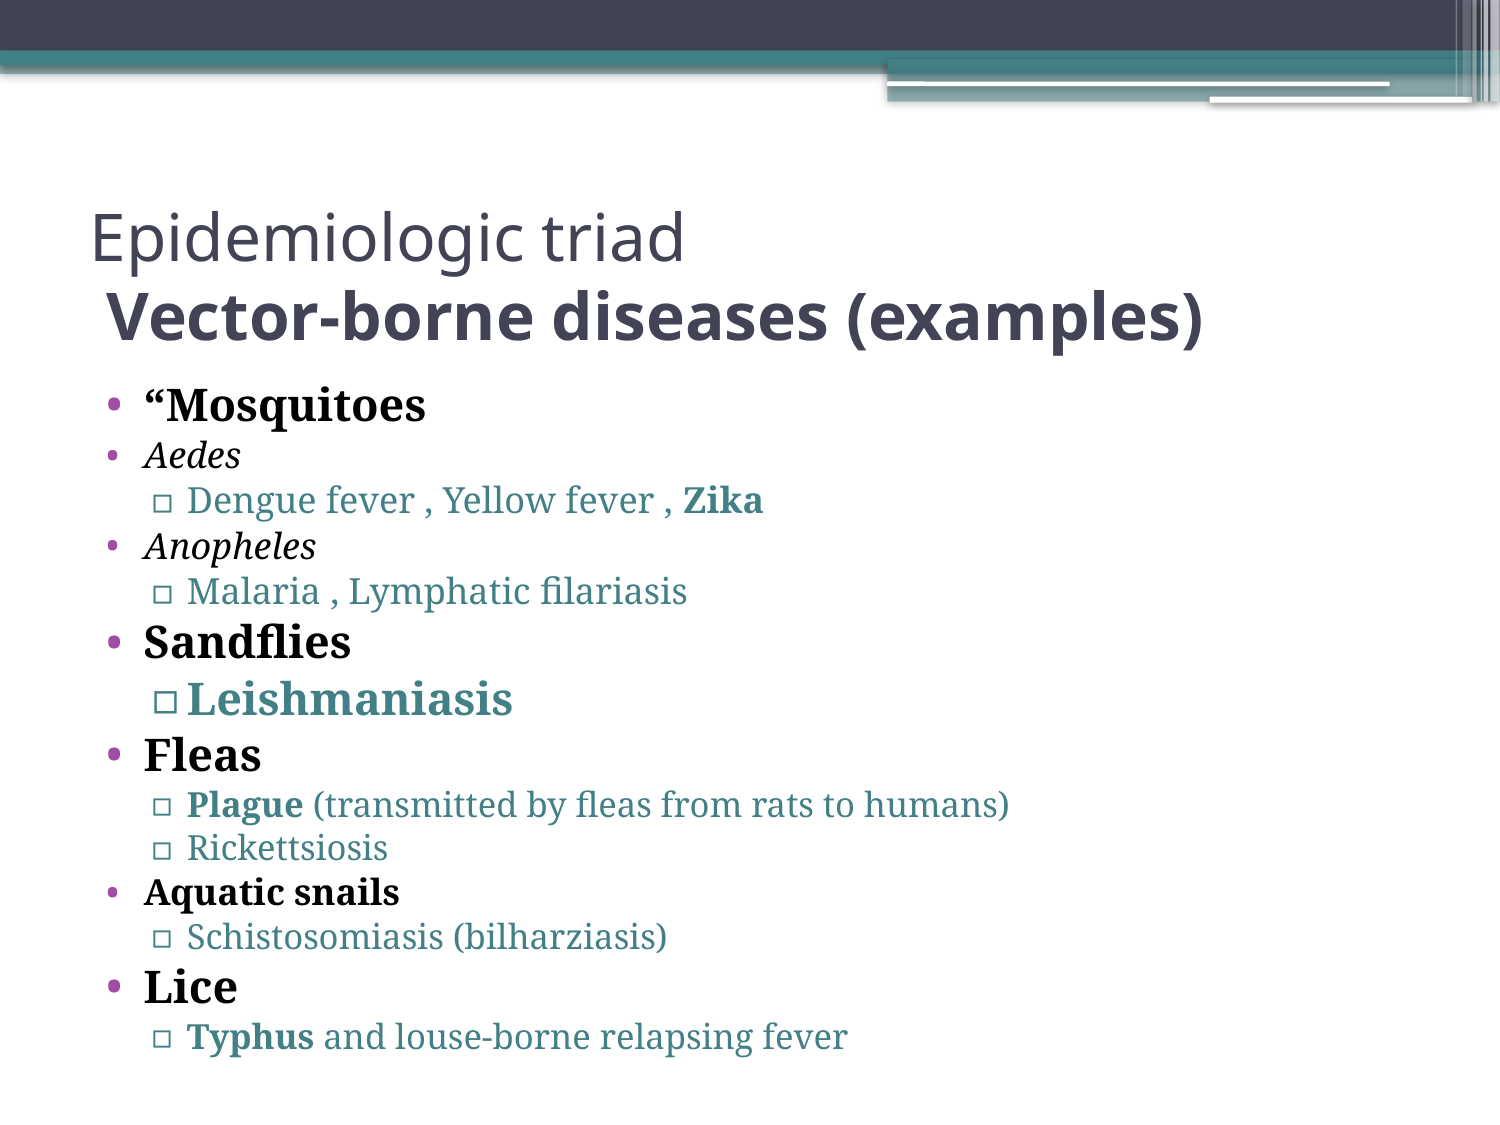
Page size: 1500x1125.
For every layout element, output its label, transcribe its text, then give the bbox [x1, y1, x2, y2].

list “Mosquitoes Aedes Dengue fever , Yellow fever , Zika Anopheles Malaria , Lymphatic filariasis Sandflies Leishmaniasis Fleas Plague (transmitted by fleas from rats to humans) Rickettsiosis Aquatic snails Schistosomiasis (bilharziasis) Lice Typhus and louse-borne relapsing fever [75, 368, 1425, 1079]
title Epidemiologic triad Vector-borne diseases (examples) [75, 187, 1425, 363]
